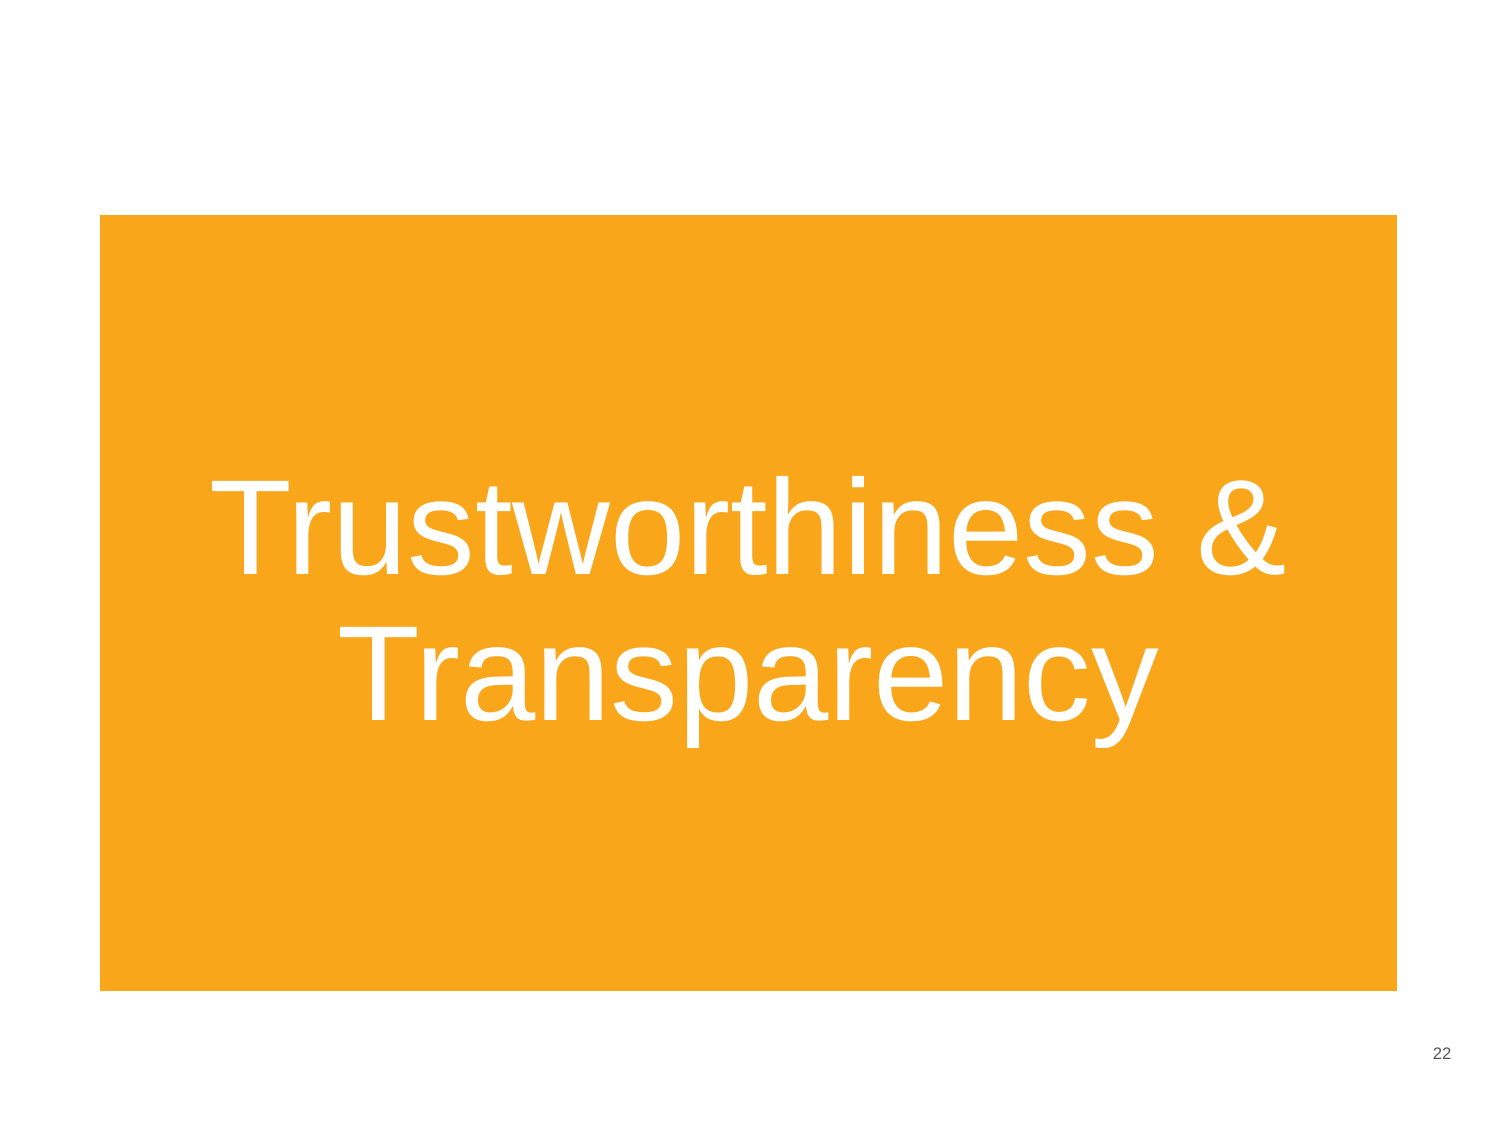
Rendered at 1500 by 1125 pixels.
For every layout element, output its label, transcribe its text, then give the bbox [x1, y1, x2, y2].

slide_number 22 [1360, 1023, 1467, 1084]
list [47, 212, 1451, 994]
